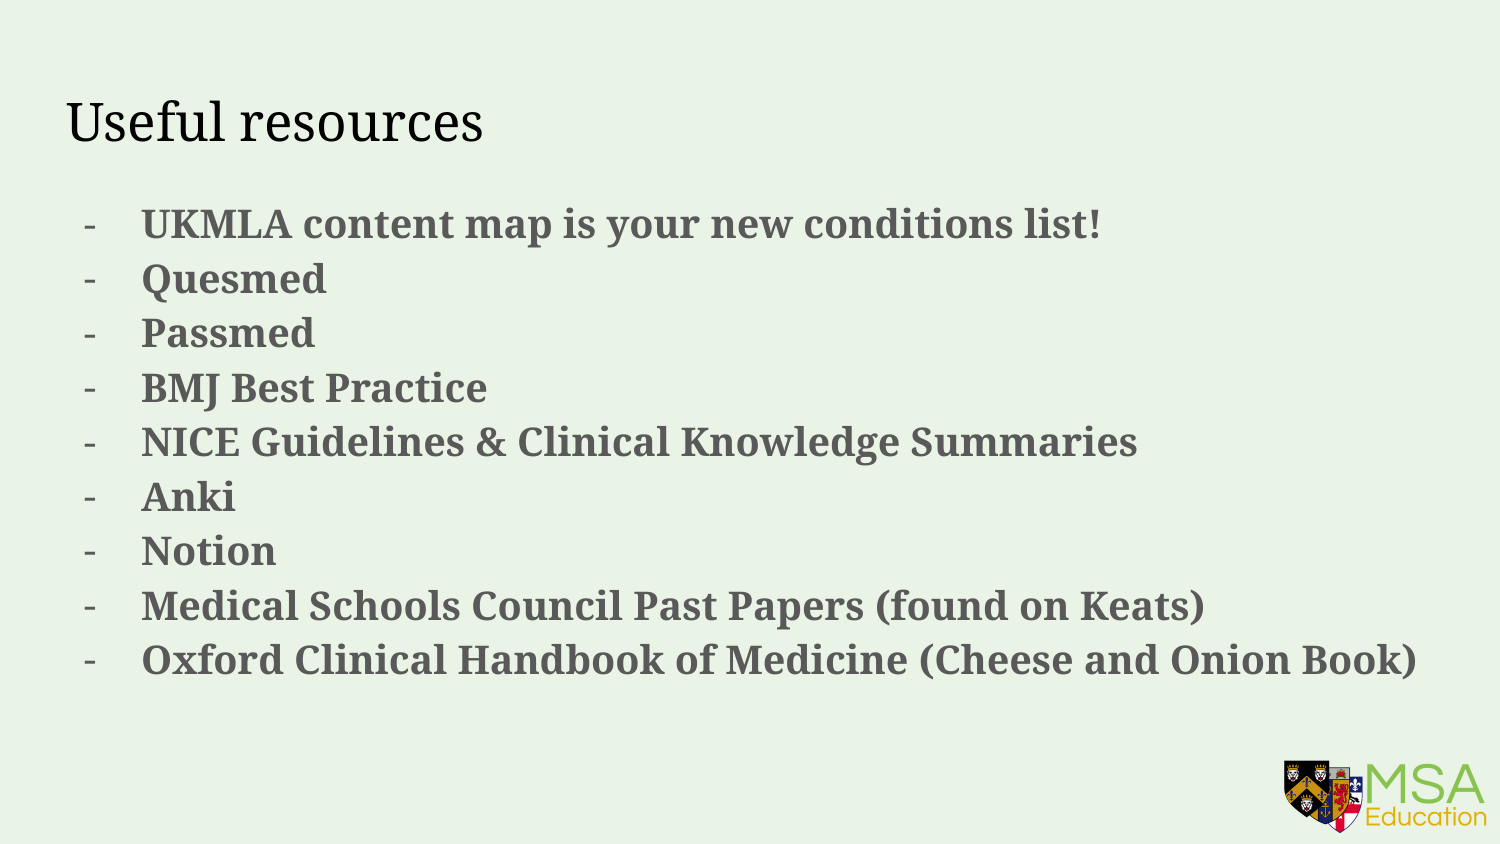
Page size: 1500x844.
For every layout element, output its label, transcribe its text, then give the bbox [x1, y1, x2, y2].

picture [1279, 759, 1488, 836]
list UKMLA content map is your new conditions list! Quesmed Passmed BMJ Best Practice NICE Guidelines & Clinical Knowledge Summaries Anki Notion Medical Schools Council Past Papers (found on Keats) Oxford Clinical Handbook of Medicine (Cheese and Onion Book) [51, 177, 1449, 738]
title Useful resources [51, 72, 1449, 167]
